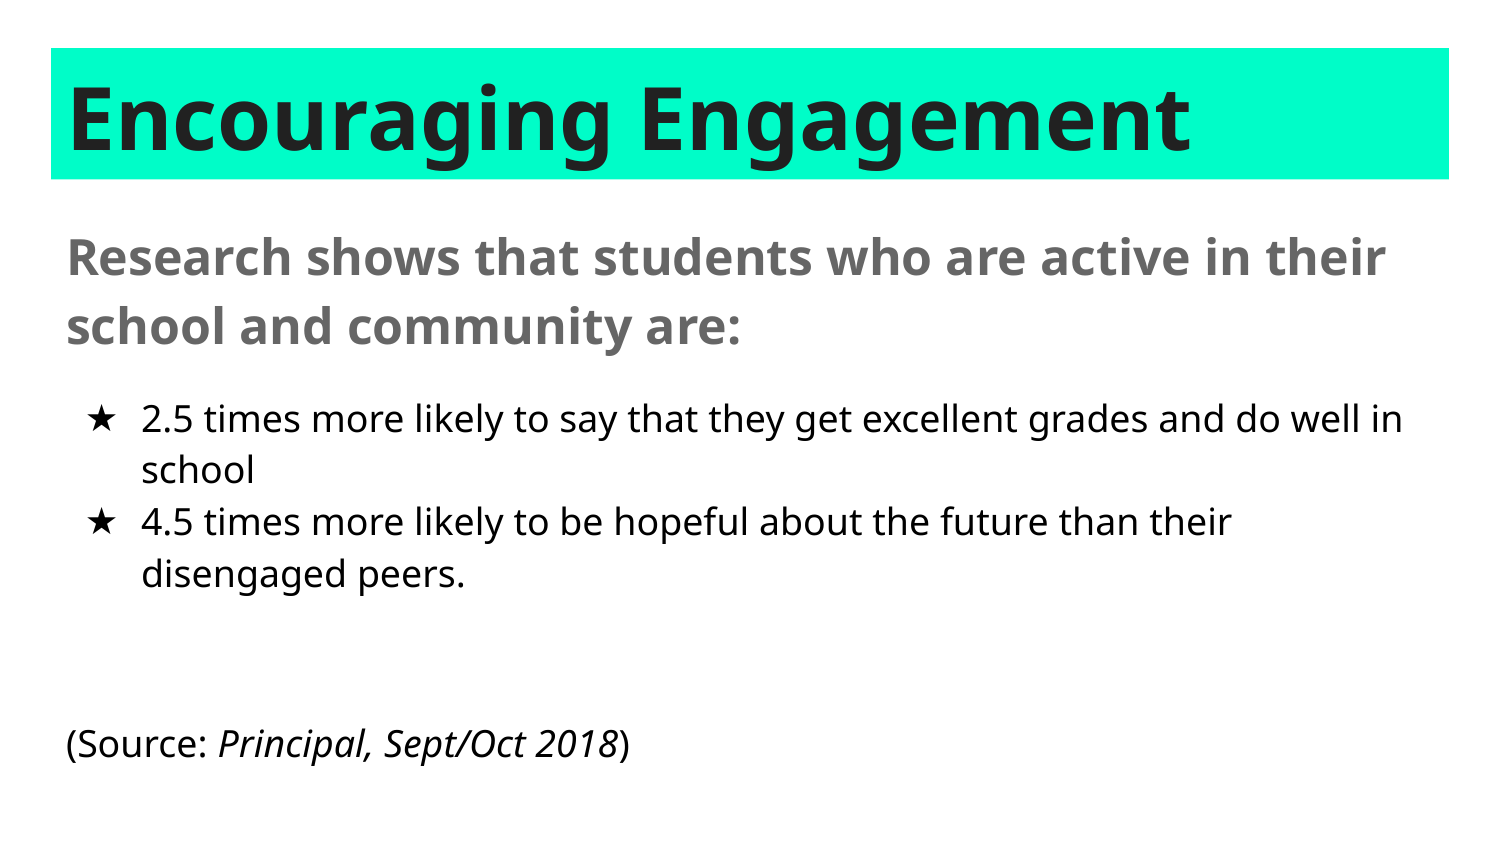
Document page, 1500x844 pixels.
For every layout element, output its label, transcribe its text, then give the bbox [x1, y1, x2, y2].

list Research shows that students who are active in their school and community are: 2.5 times more likely to say that they get excellent grades and do well in school 4.5 times more likely to be hopeful about the future than their disengaged peers. (Source: Principal, Sept/Oct 2018) [51, 201, 1449, 799]
title Encouraging Engagement [51, 48, 1449, 180]
